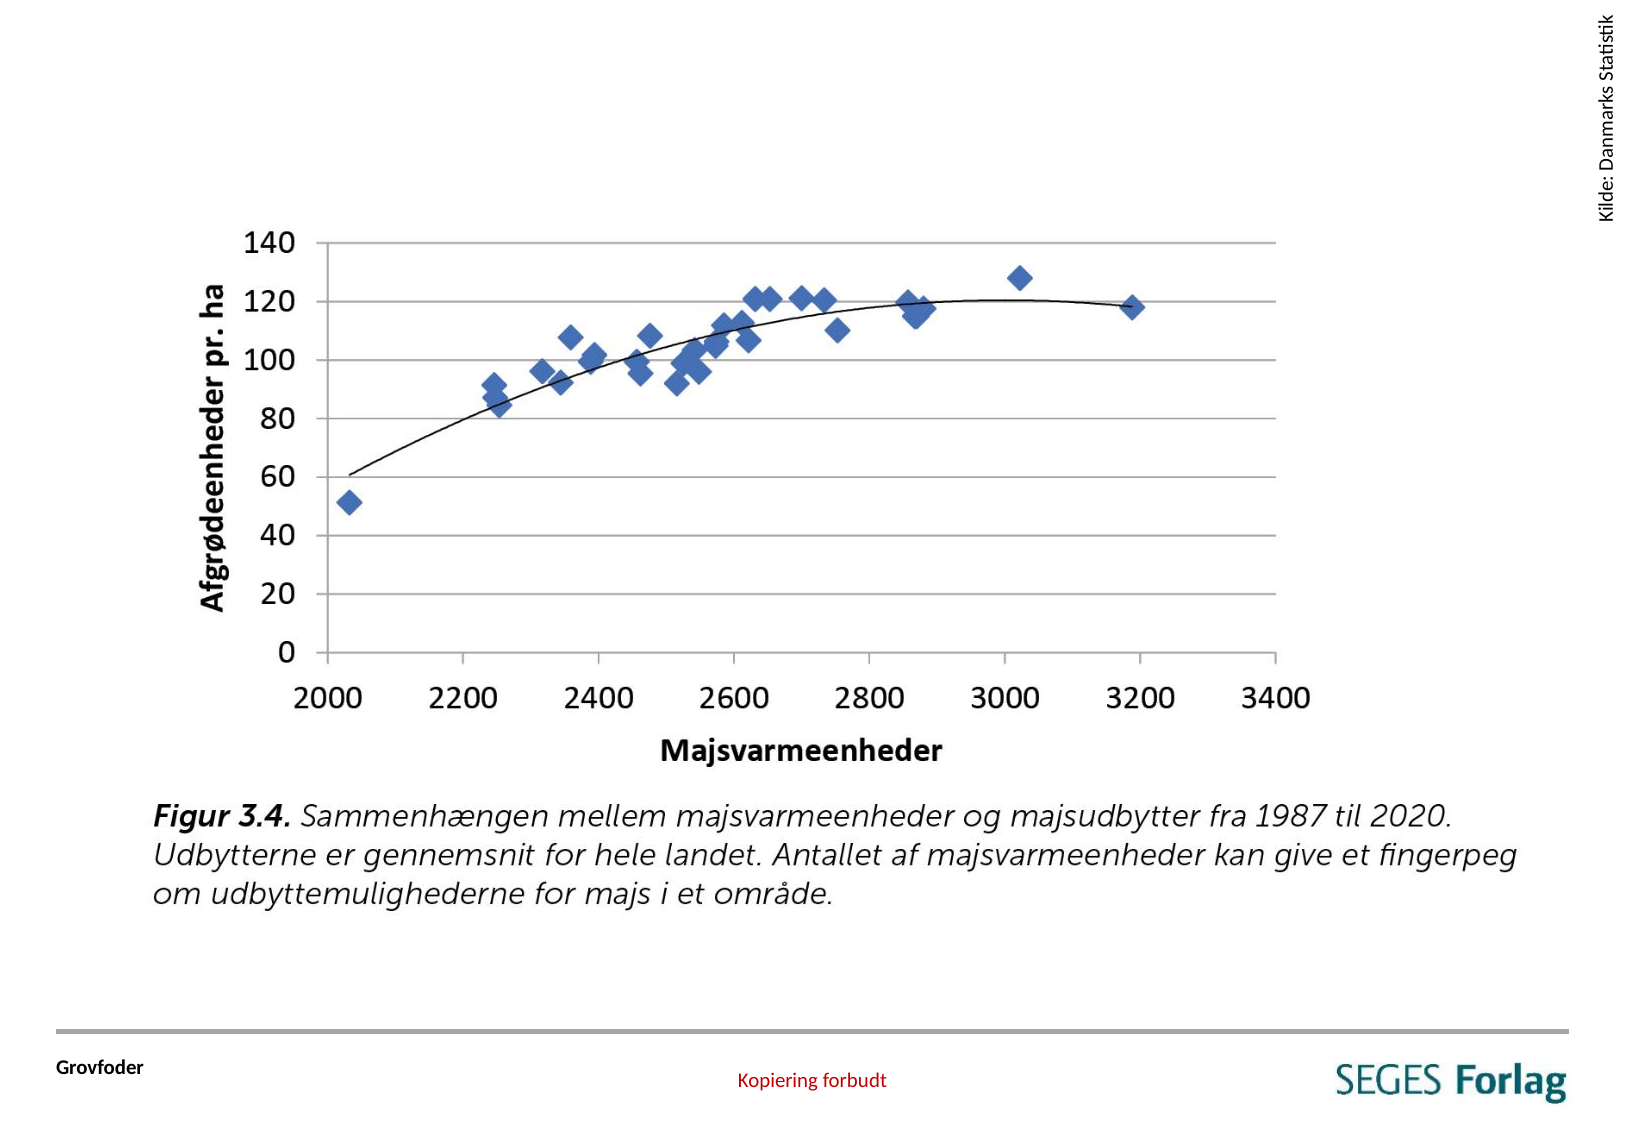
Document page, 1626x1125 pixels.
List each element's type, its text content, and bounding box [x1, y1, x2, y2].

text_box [91, 184, 1525, 929]
text_box Kilde: Danmarks Statistik [1584, 0, 1625, 238]
picture [1334, 1062, 1571, 1107]
